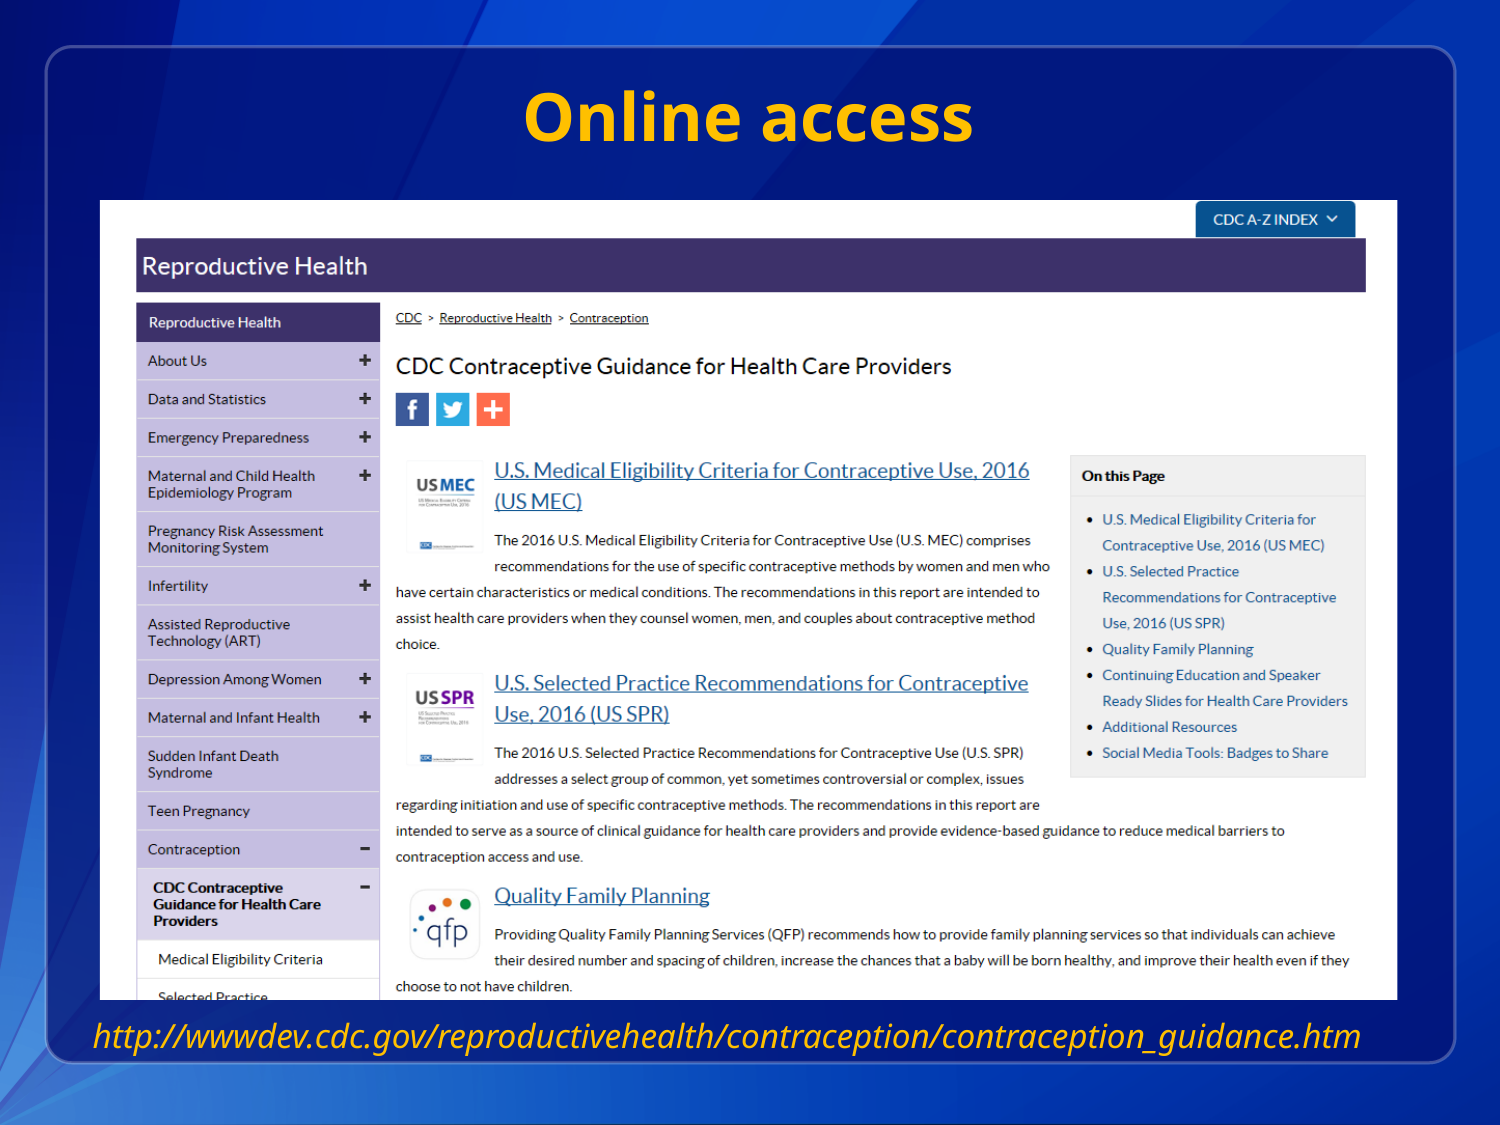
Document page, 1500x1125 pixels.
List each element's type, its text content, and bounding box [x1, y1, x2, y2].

title Online access [73, 37, 1424, 163]
picture [0, 0, 1500, 1125]
list http://wwwdev.cdc.gov/reproductivehealth/contraception/contraception_guidance.htm [0, 975, 1450, 1063]
